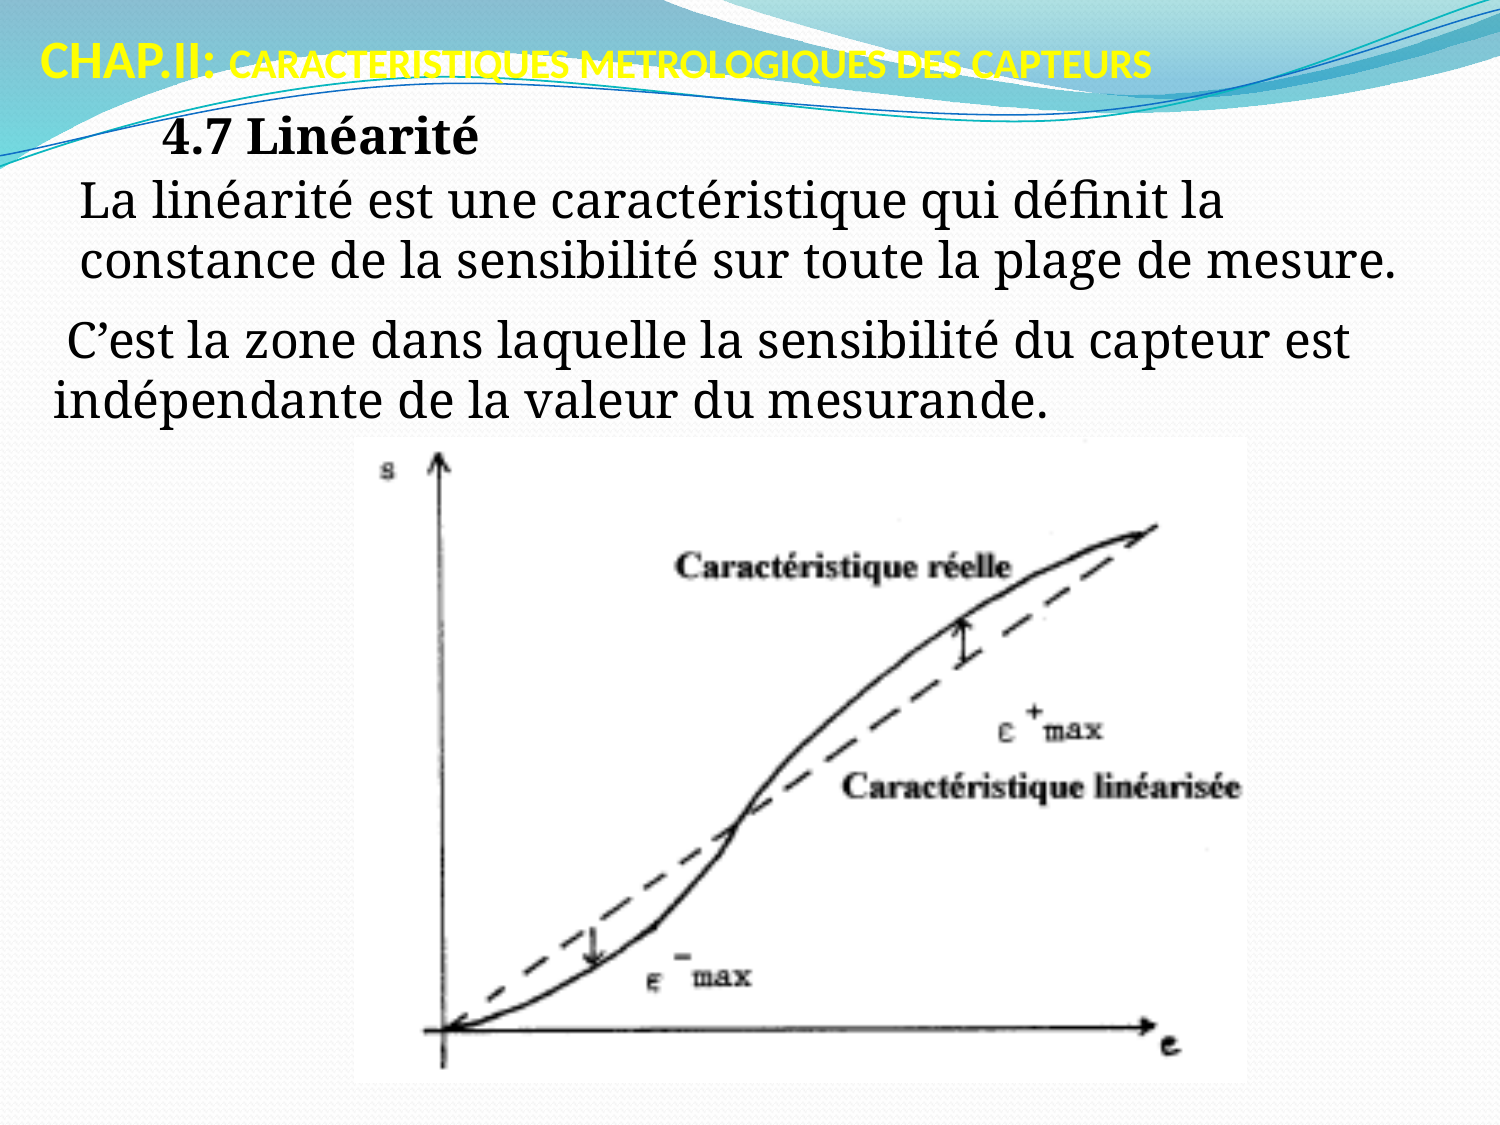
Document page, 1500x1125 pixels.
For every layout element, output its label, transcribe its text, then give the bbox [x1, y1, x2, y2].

text_box 4.7 Linéarité [147, 97, 496, 160]
text_box CHAP.II: CARACTERISTIQUES METROLOGIQUES DES CAPTEURS [25, 16, 1416, 98]
text_box C’est la zone dans laquelle la sensibilité du capteur est indépendante de la valeur du mesurande. [39, 300, 1475, 436]
text_box La linéarité est une caractéristique qui définit la constance de la sensibilité sur toute la plage de mesure. [64, 160, 1483, 296]
picture [353, 436, 1247, 1083]
